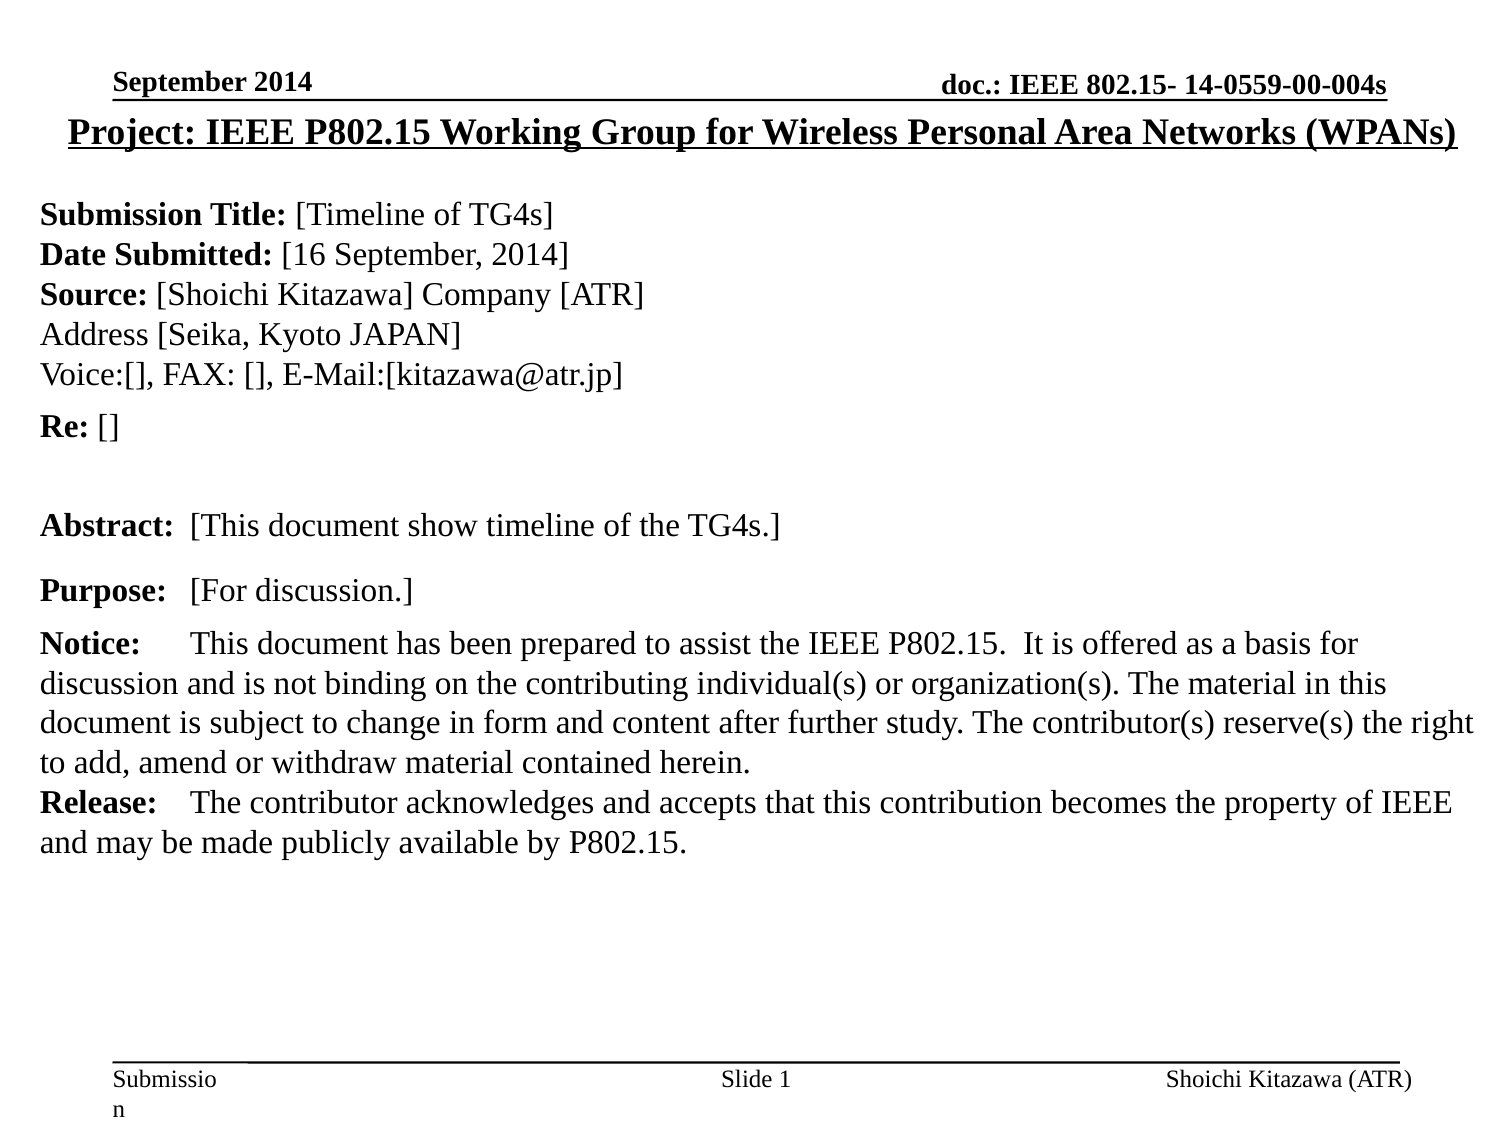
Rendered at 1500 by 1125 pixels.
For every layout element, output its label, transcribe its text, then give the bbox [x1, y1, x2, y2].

text_box Project: IEEE P802.15 Working Group for Wireless Personal Area Networks (WPANs) Submission Title: [Timeline of TG4s] Date Submitted: [16 September, 2014] Source: [Shoichi Kitazawa] Company [ATR] Address [Seika, Kyoto JAPAN] Voice:[], FAX: [], E-Mail:[kitazawa@atr.jp] Re: [] Abstract: [This document show timeline of the TG4s.] Purpose: [For discussion.] Notice: This document has been prepared to assist the IEEE P802.15. It is offered as a basis for discussion and is not binding on the contributing individual(s) or organization(s). The material in this document is subject to change in form and content after further study. The contributor(s) reserve(s) the right to add, amend or withdraw material contained herein. Release: The contributor acknowledges and accepts that this contribution becomes the property of IEEE and may be made publicly available by P802.15. [24, 99, 1500, 868]
slide_number Slide 1 [712, 1062, 800, 1093]
footer Shoichi Kitazawa (ATR) [900, 1062, 1413, 1093]
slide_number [112, 62, 375, 98]
